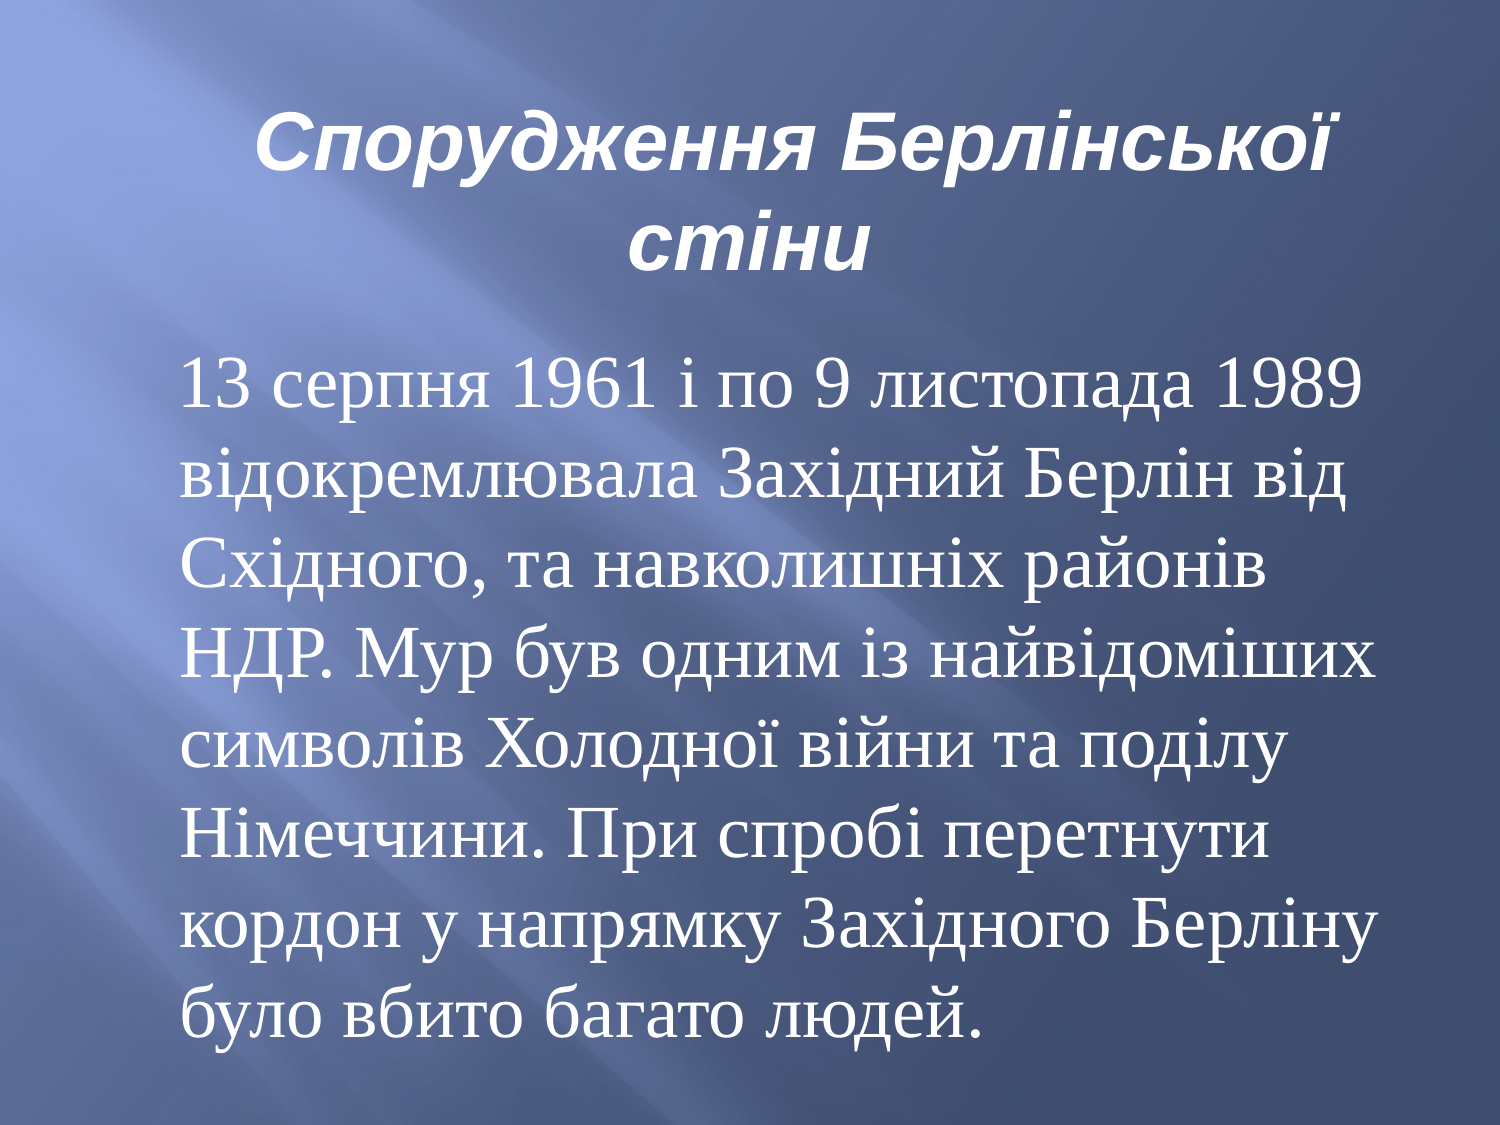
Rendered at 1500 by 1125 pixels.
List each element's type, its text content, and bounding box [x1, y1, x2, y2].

text_box Спорудження Берлінської стіни [74, 74, 1425, 300]
text_box 13 серпня 1961 і по 9 листопада 1989 відокремлювала Західний Берлін від Східного, та навколишніх районів НДР. Мур був одним із найвідоміших символів Холодної війни та поділу Німеччини. При спробі перетнути кордон у напрямку Західного Берліну було вбито багато людей. [74, 324, 1425, 1083]
